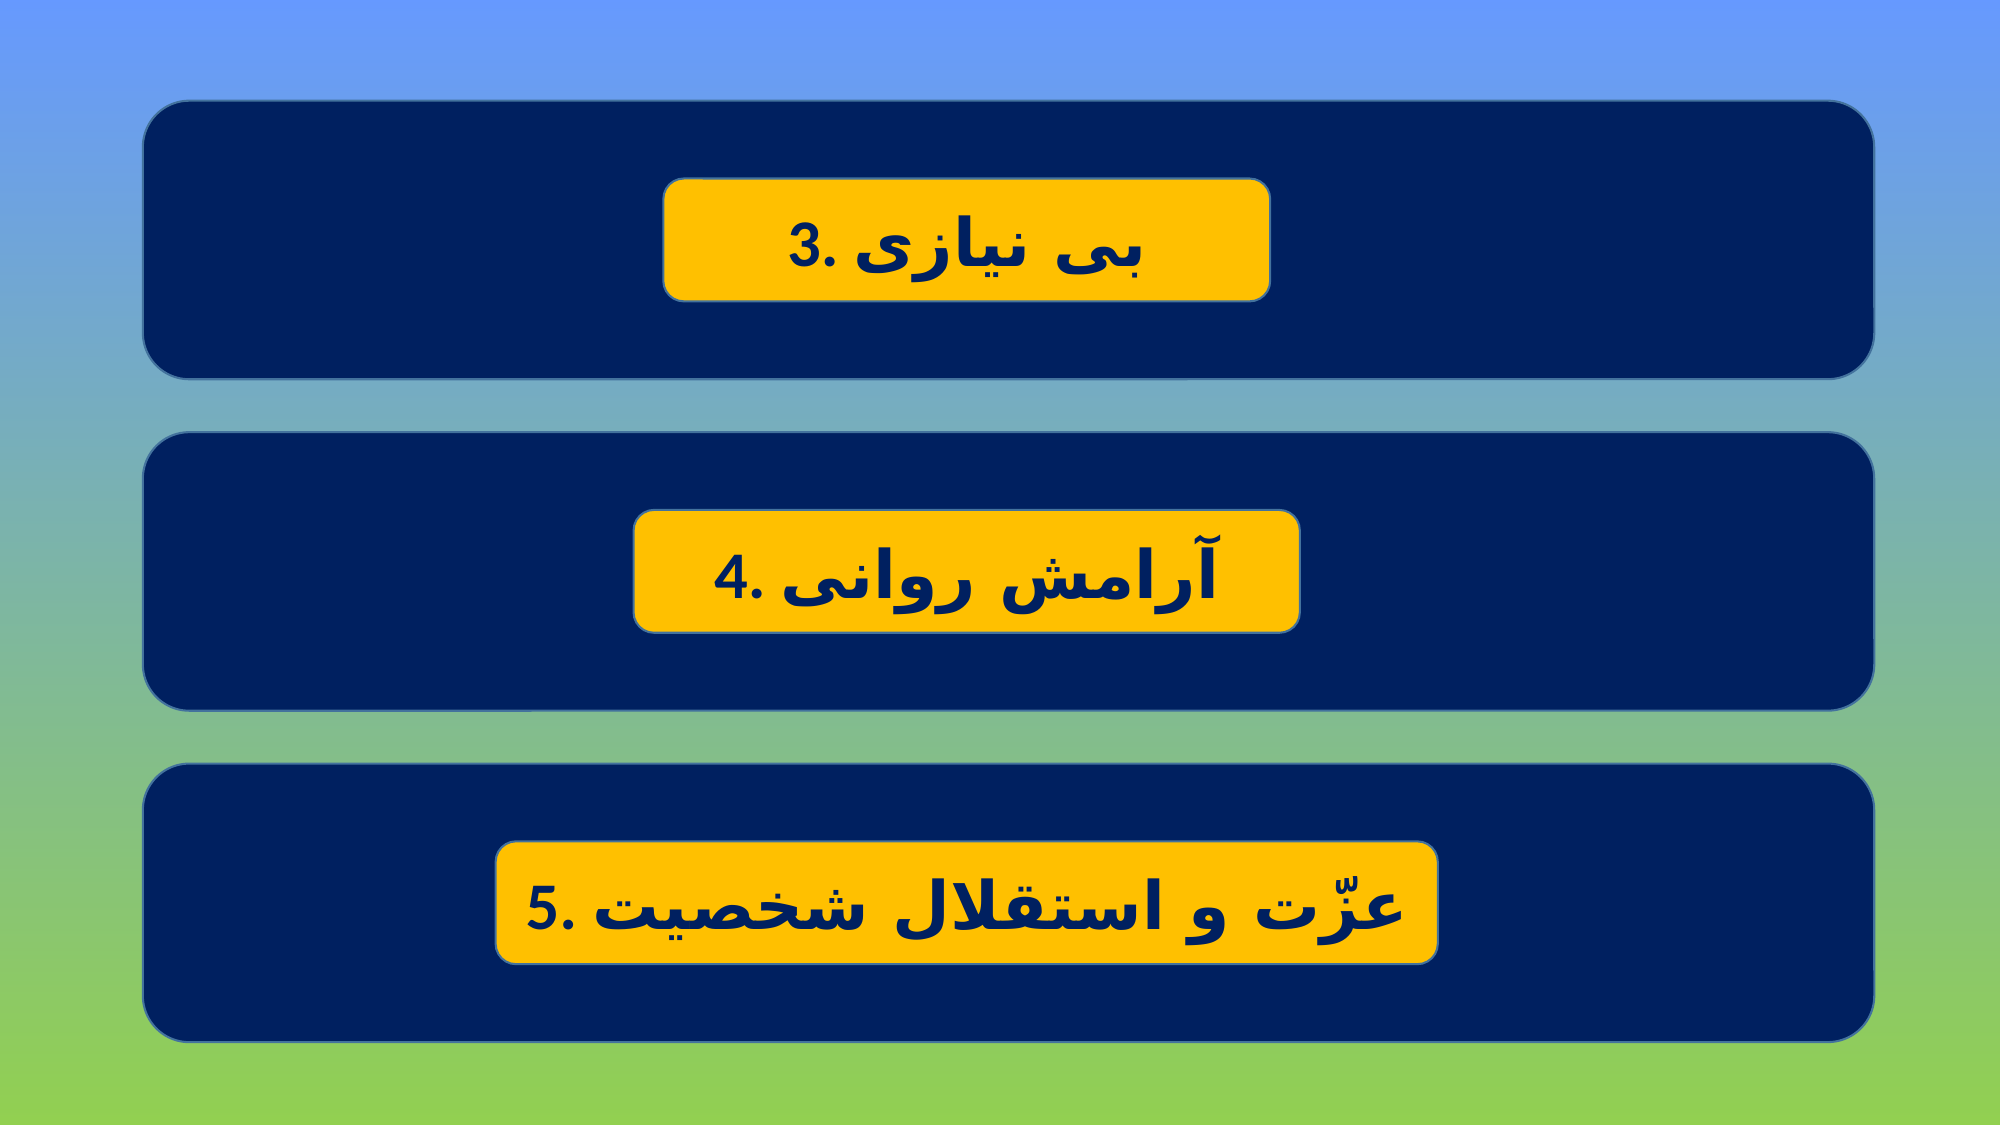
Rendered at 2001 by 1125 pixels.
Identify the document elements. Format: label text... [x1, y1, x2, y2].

text_box [141, 431, 1876, 712]
text_box 4. آرامش روانی [632, 508, 1301, 634]
text_box 5. عزّت و استقلال شخصیت [494, 840, 1439, 966]
text_box 3. بی نیازی [662, 177, 1272, 303]
text_box [141, 99, 1876, 381]
text_box [141, 762, 1876, 1044]
